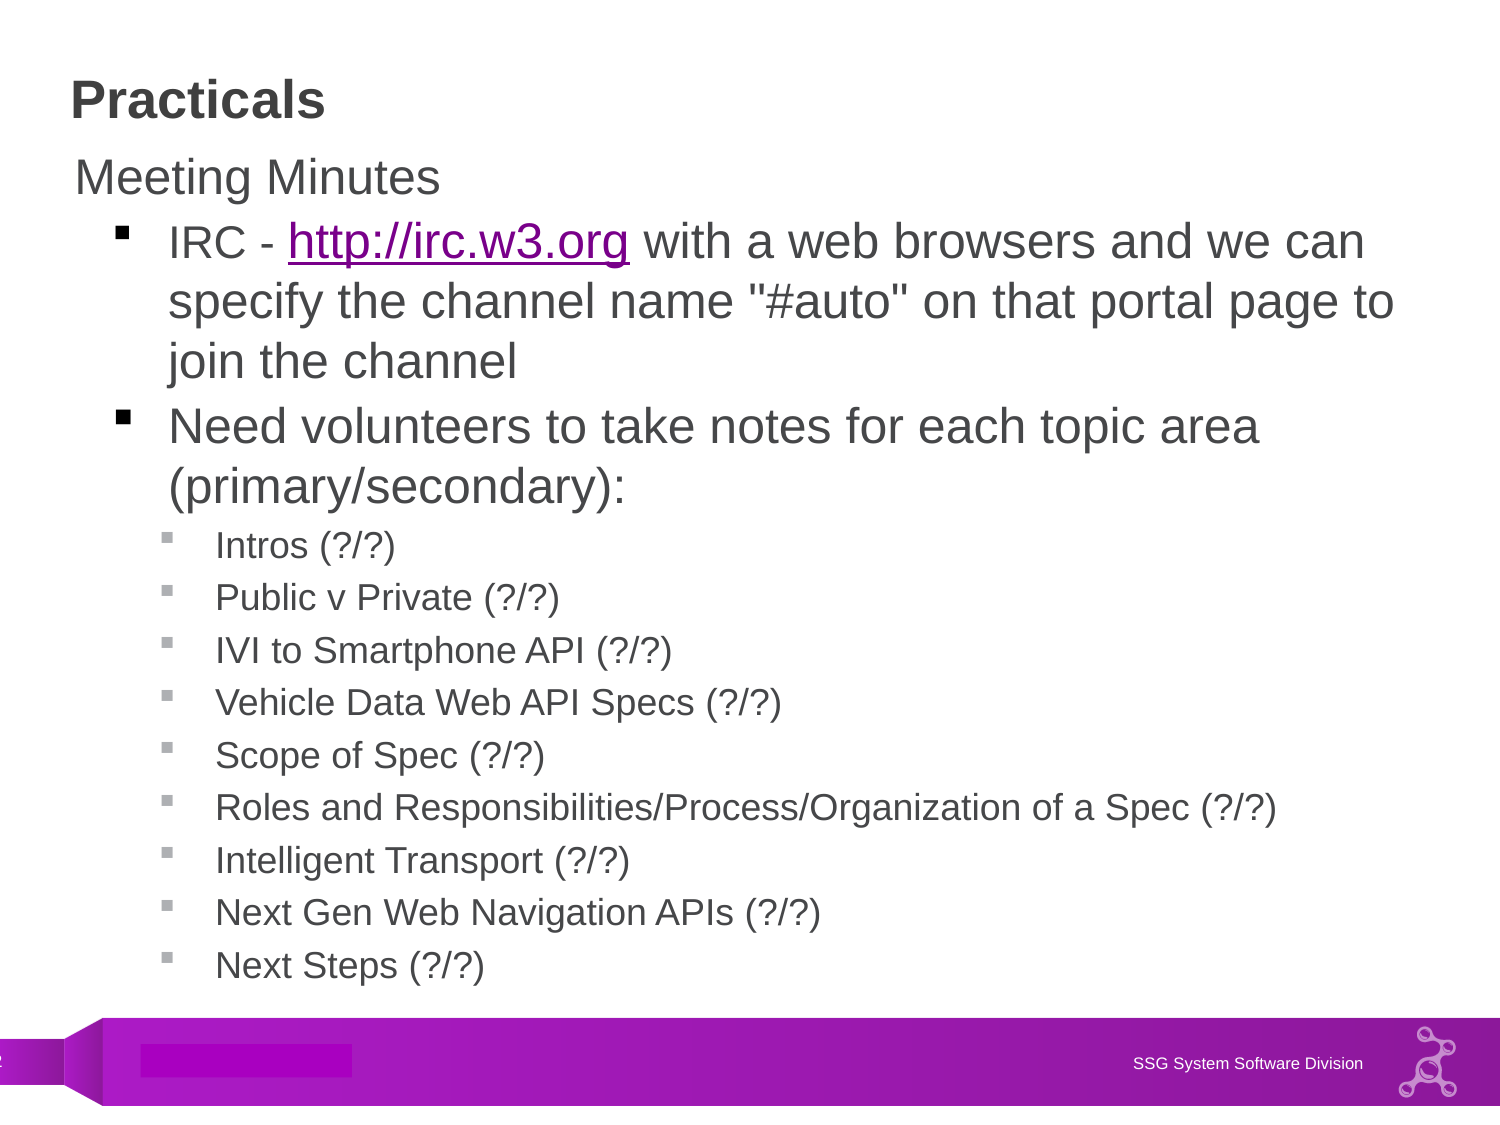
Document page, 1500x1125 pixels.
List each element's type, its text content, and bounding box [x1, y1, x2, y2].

picture [0, 0, 1500, 1125]
title Practicals [70, 75, 1421, 222]
text_box [140, 1044, 352, 1078]
list Meeting Minutes IRC - http://irc.w3.org with a web browsers and we can specify the channel name "#auto" on that portal page to join the channel Need volunteers to take notes for each topic area (primary/secondary): Intros (?/?) Public v Private (?/?) IVI to Smartphone API (?/?) Vehicle Data Web API Specs (?/?) Scope of Spec (?/?) Roles and Responsibilities/Process/Organization of a Spec (?/?) Intelligent Transport (?/?) Next Gen Web Navigation APIs (?/?) Next Steps (?/?) [74, 144, 1477, 1007]
